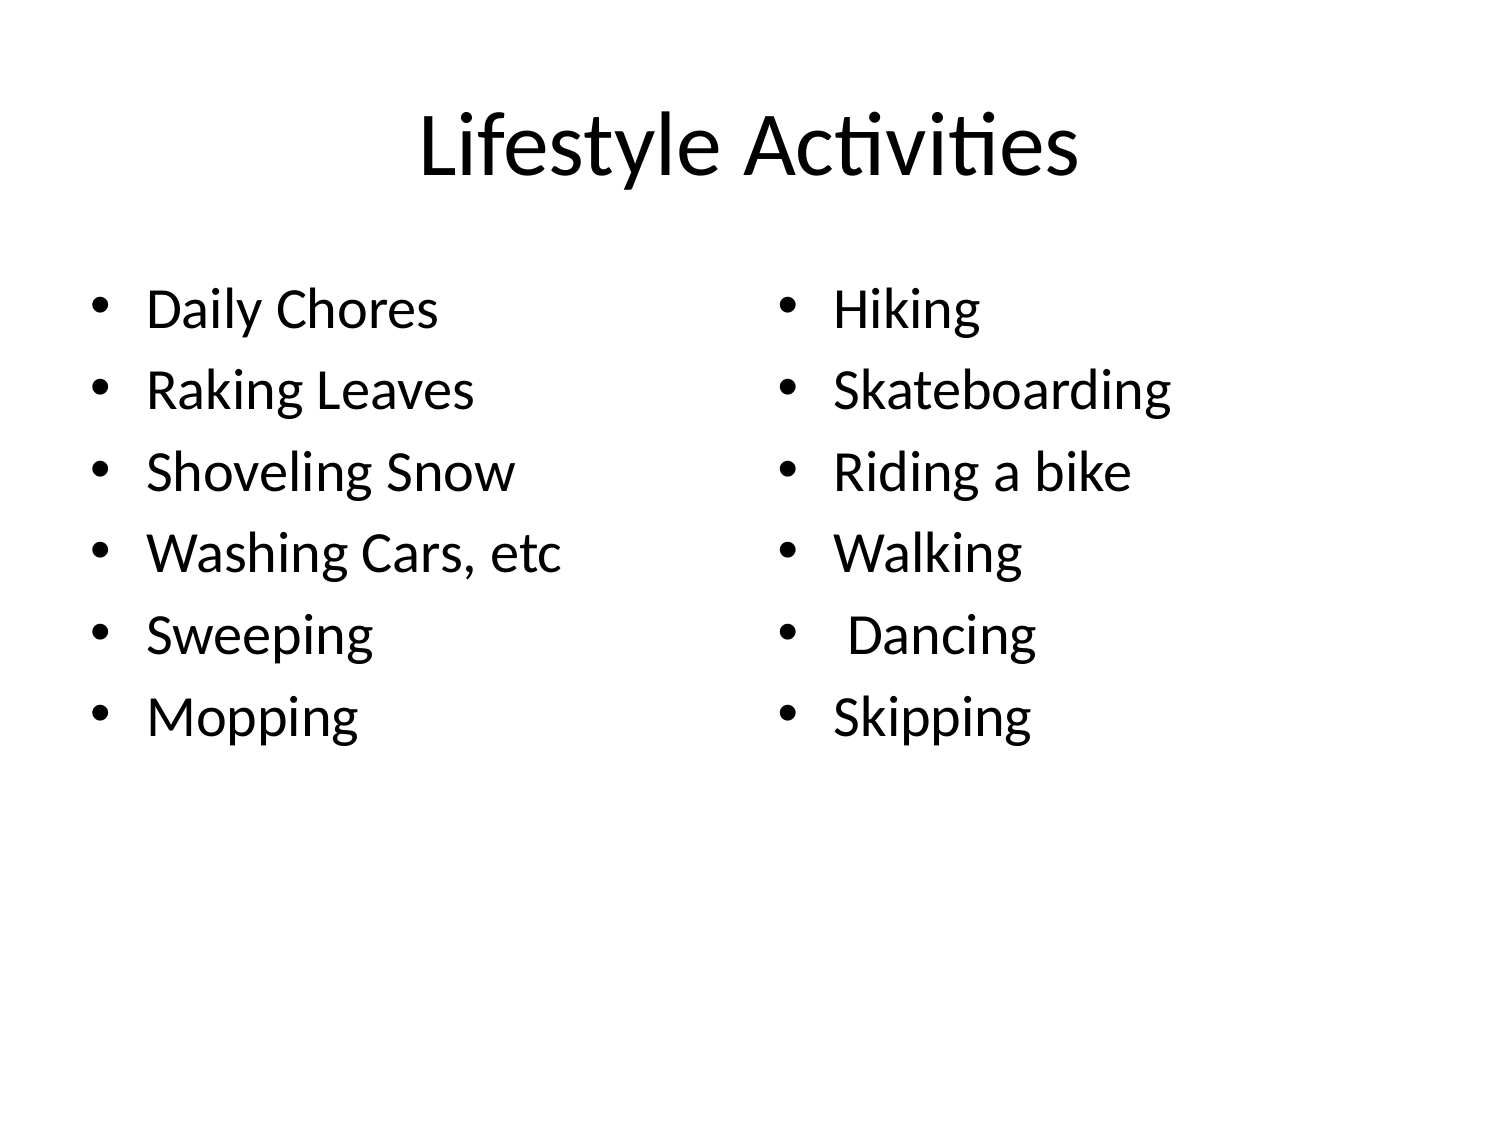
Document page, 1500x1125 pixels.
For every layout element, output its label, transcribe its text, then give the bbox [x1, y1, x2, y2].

list Daily Chores Raking Leaves Shoveling Snow Washing Cars, etc Sweeping Mopping [75, 262, 738, 1005]
list Hiking Skateboarding Riding a bike Walking Dancing Skipping [762, 262, 1425, 1005]
title Lifestyle Activities [75, 45, 1425, 233]
